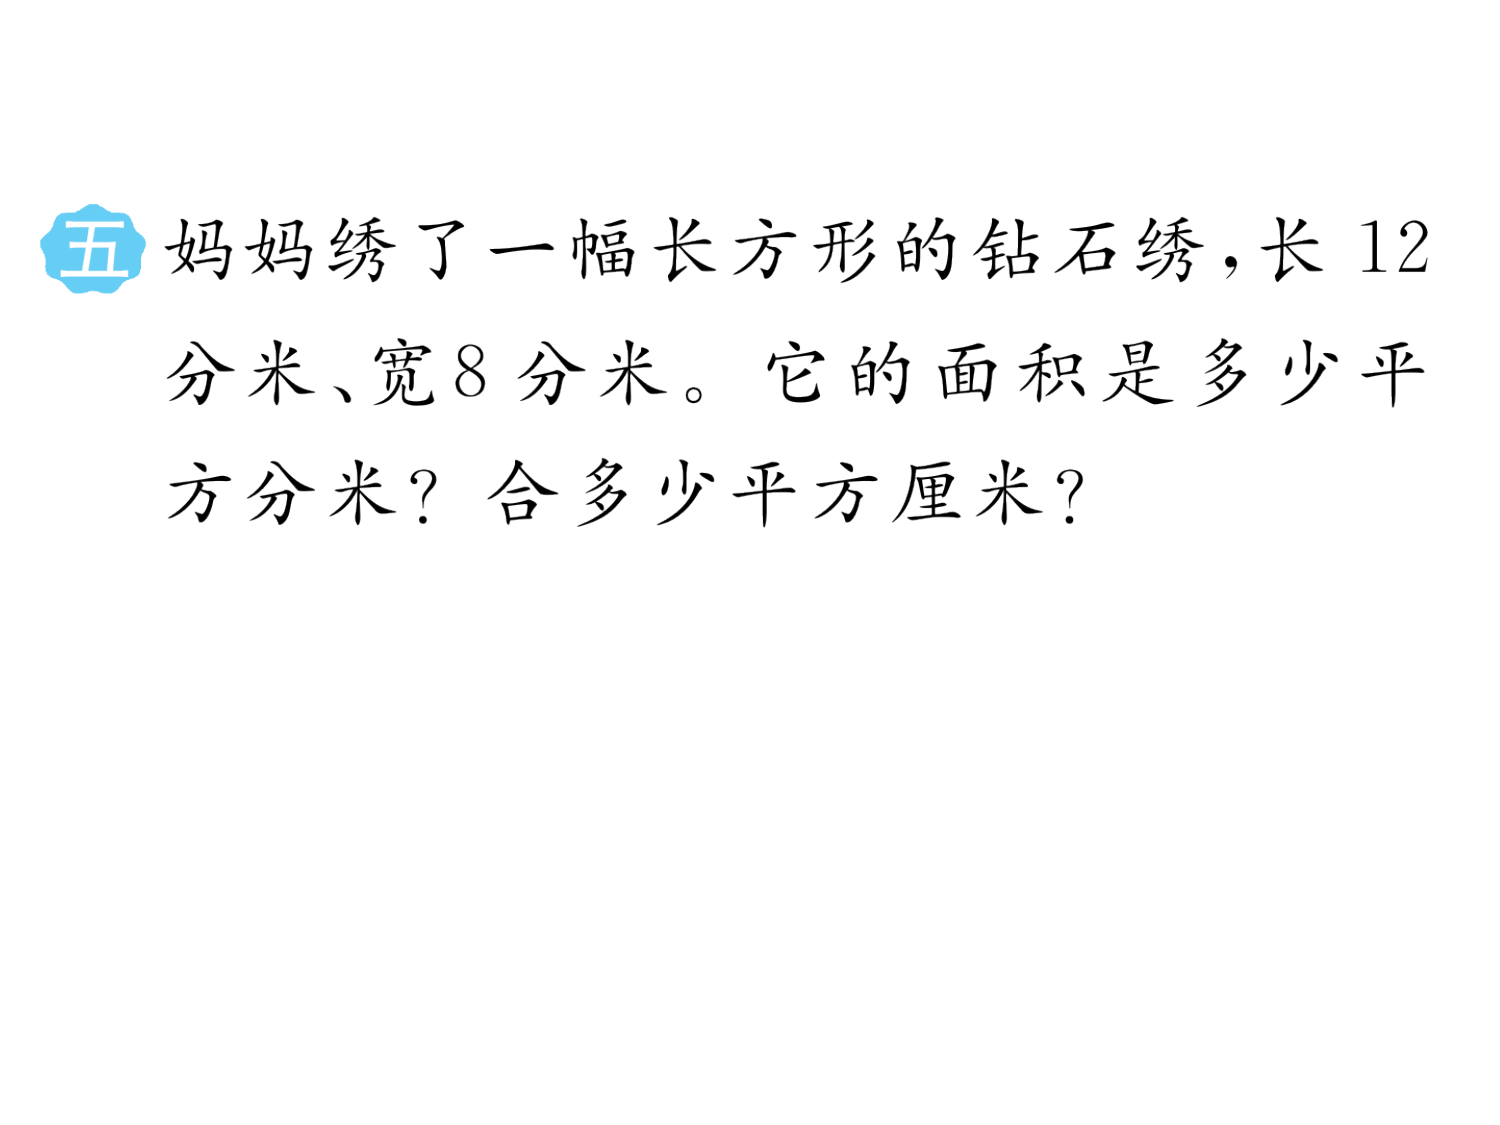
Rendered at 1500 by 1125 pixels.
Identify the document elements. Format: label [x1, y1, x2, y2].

picture [35, 177, 1453, 552]
